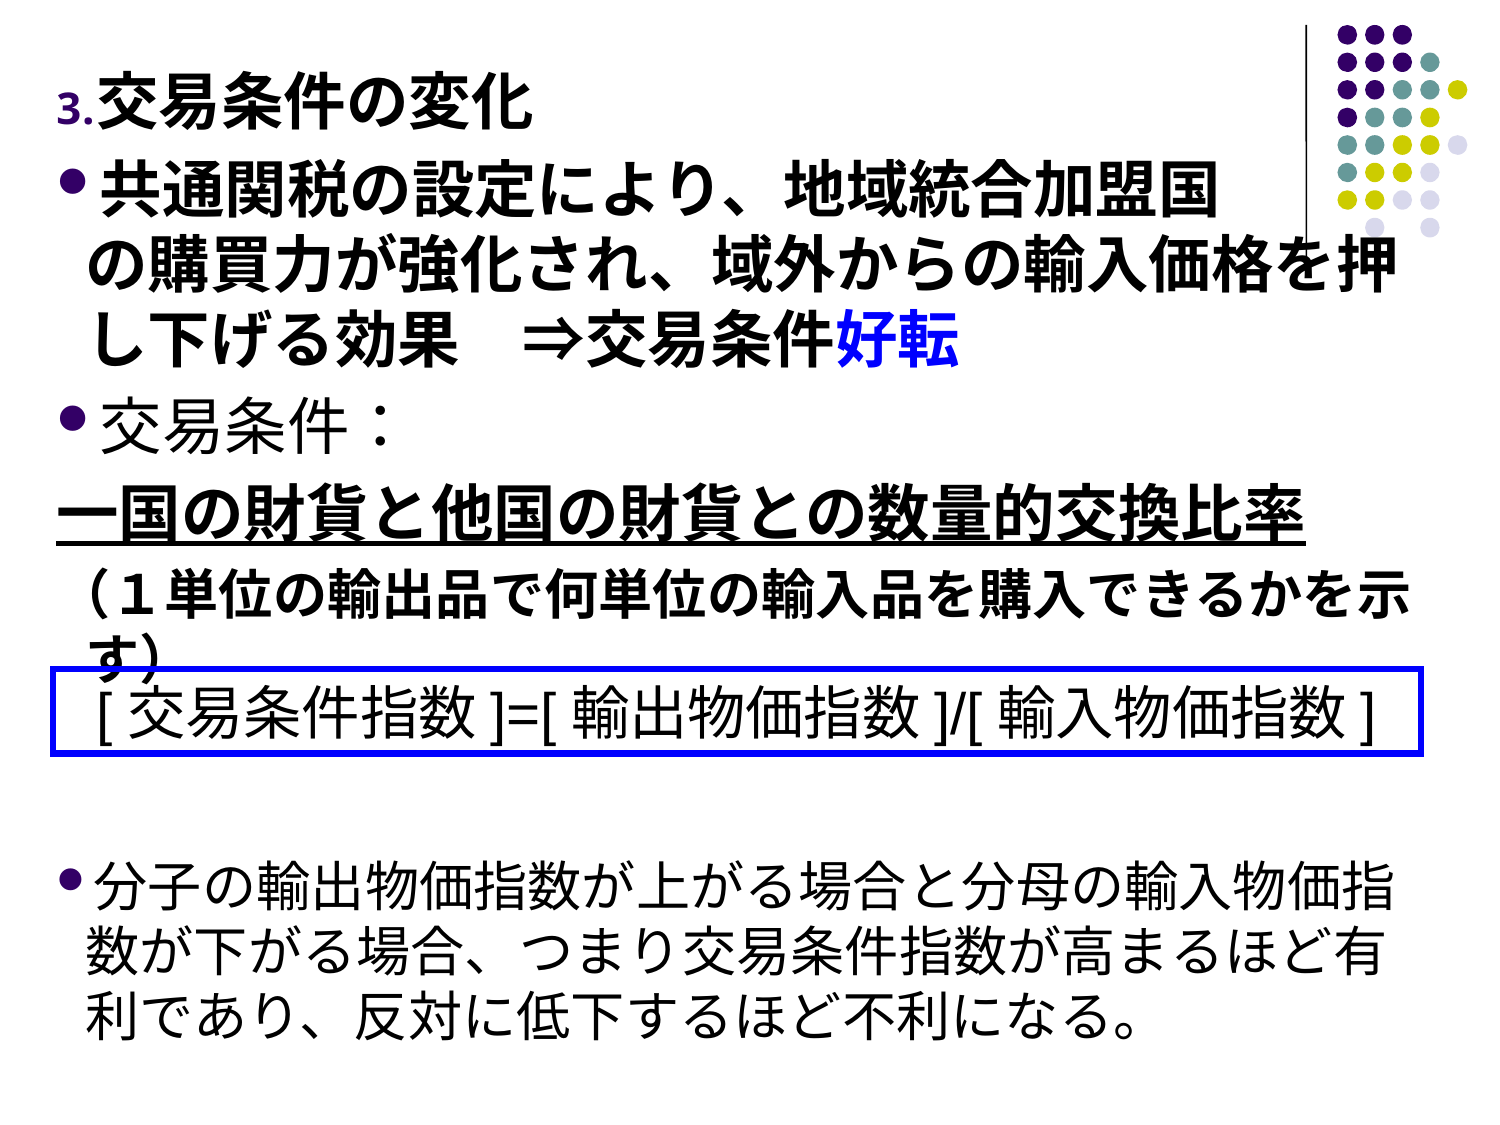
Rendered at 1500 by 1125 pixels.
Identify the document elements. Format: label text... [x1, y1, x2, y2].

list 交易条件の変化 共通関税の設定により、地域統合加盟国 の購買力が強化され、域外からの輸入価格を押し下げる効果 ⇒交易条件好転 交易条件： 一国の財貨と他国の財貨との数量的交換比率 （１単位の輸出品で何単位の輸入品を購入できるかを示す） 分子の輸出物価指数が上がる場合と分母の輸入物価指数が下がる場合、つまり交易条件指数が高まるほど有利であり、反対に低下するほど不利になる。 [40, 54, 1453, 1071]
text_box [交易条件指数]=[輸出物価指数]/[輸入物価指数] [53, 668, 1421, 754]
